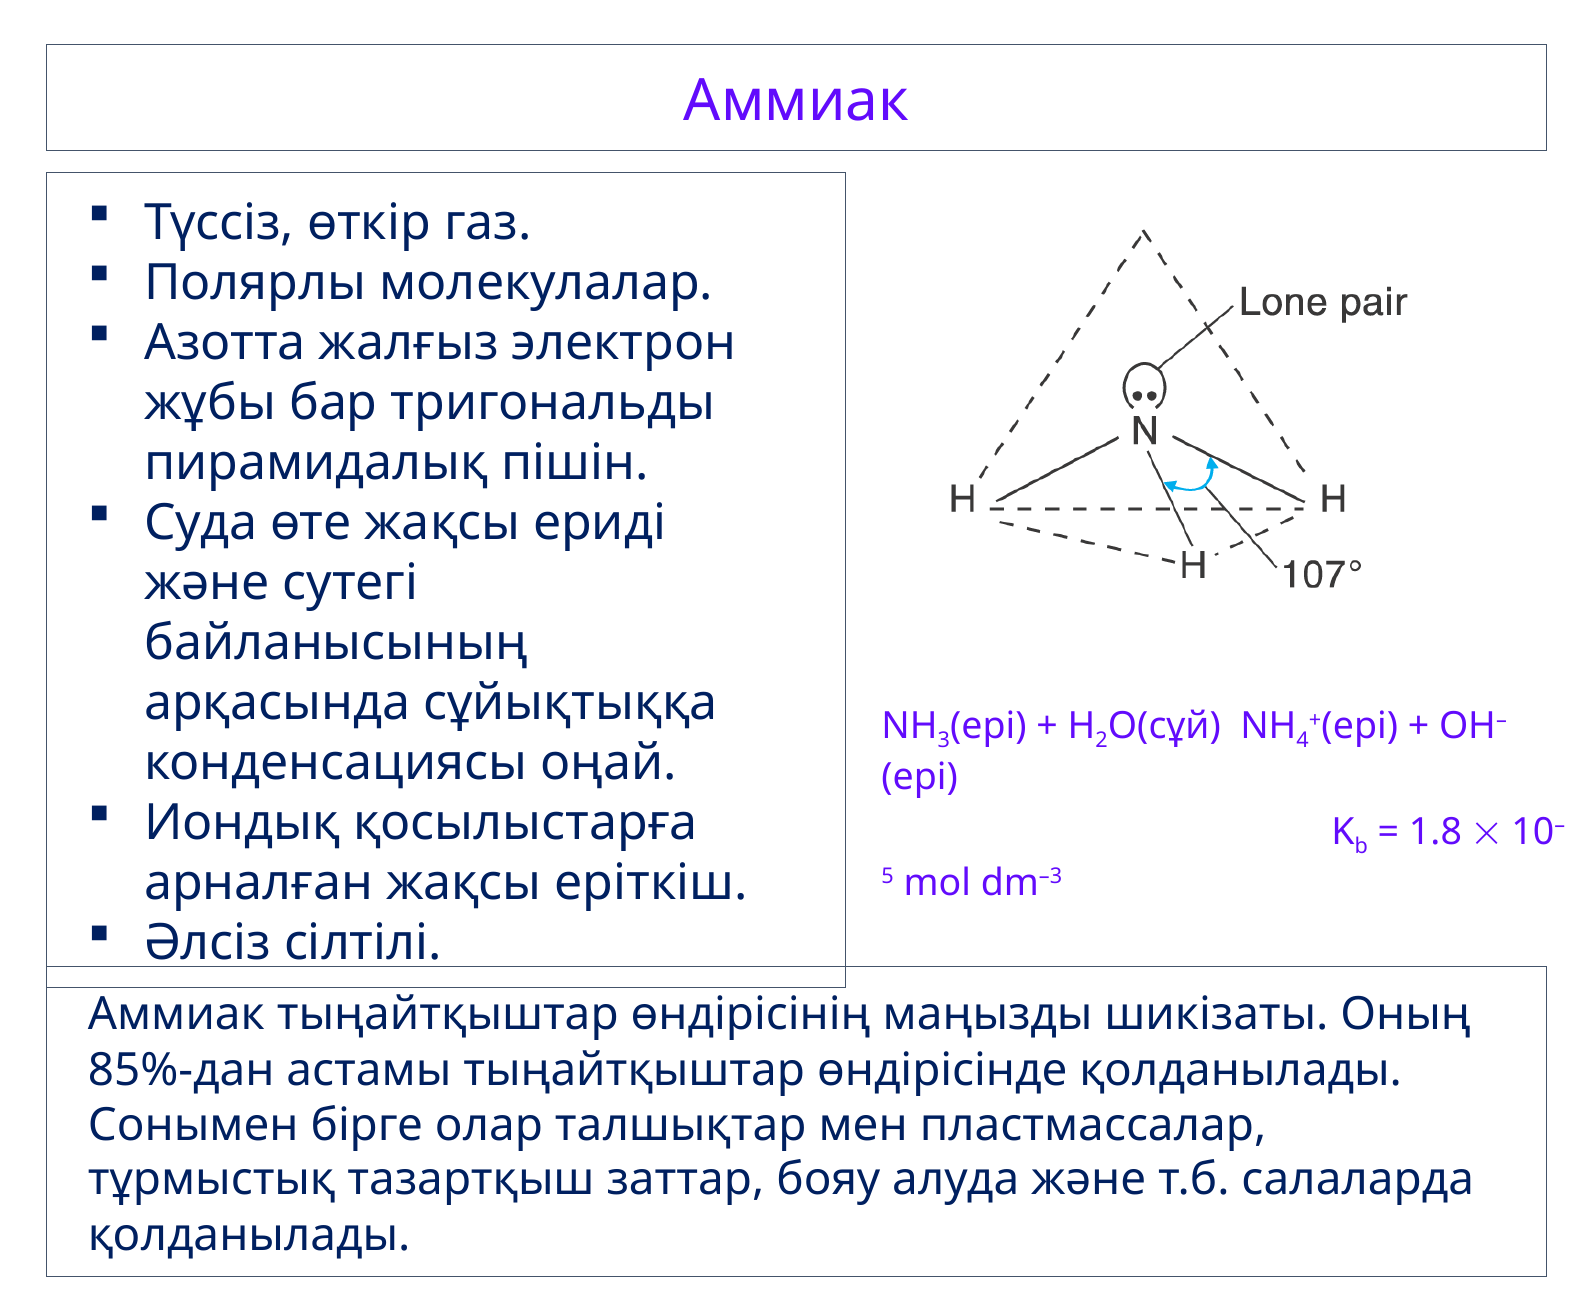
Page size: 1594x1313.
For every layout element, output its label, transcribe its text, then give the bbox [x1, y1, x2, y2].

text_box Аммиак [46, 44, 1547, 151]
text_box Түссіз, өткір газ. Полярлы молекулалар. Азотта жалғыз электрон жұбы бар тригональды пирамидалық пішін. Суда өте жақсы ериді және сутегі байланысының арқасында сұйықтыққа конденсациясы оңай. Иондық қосылыстарға арналған жақсы еріткіш. Әлсіз сілтілі. [46, 172, 846, 966]
text_box Аммиак тыңайтқыштар өндірісінің маңызды шикізаты. Оның 85%-дан астамы тыңайтқыштар өндірісінде қолданылады. Сонымен бірге олар талшықтар мен пластмассалар, тұрмыстық тазартқыш заттар, бояу алуда және т.б. салаларда қолданылады. [46, 966, 1547, 1277]
picture [906, 208, 1441, 620]
